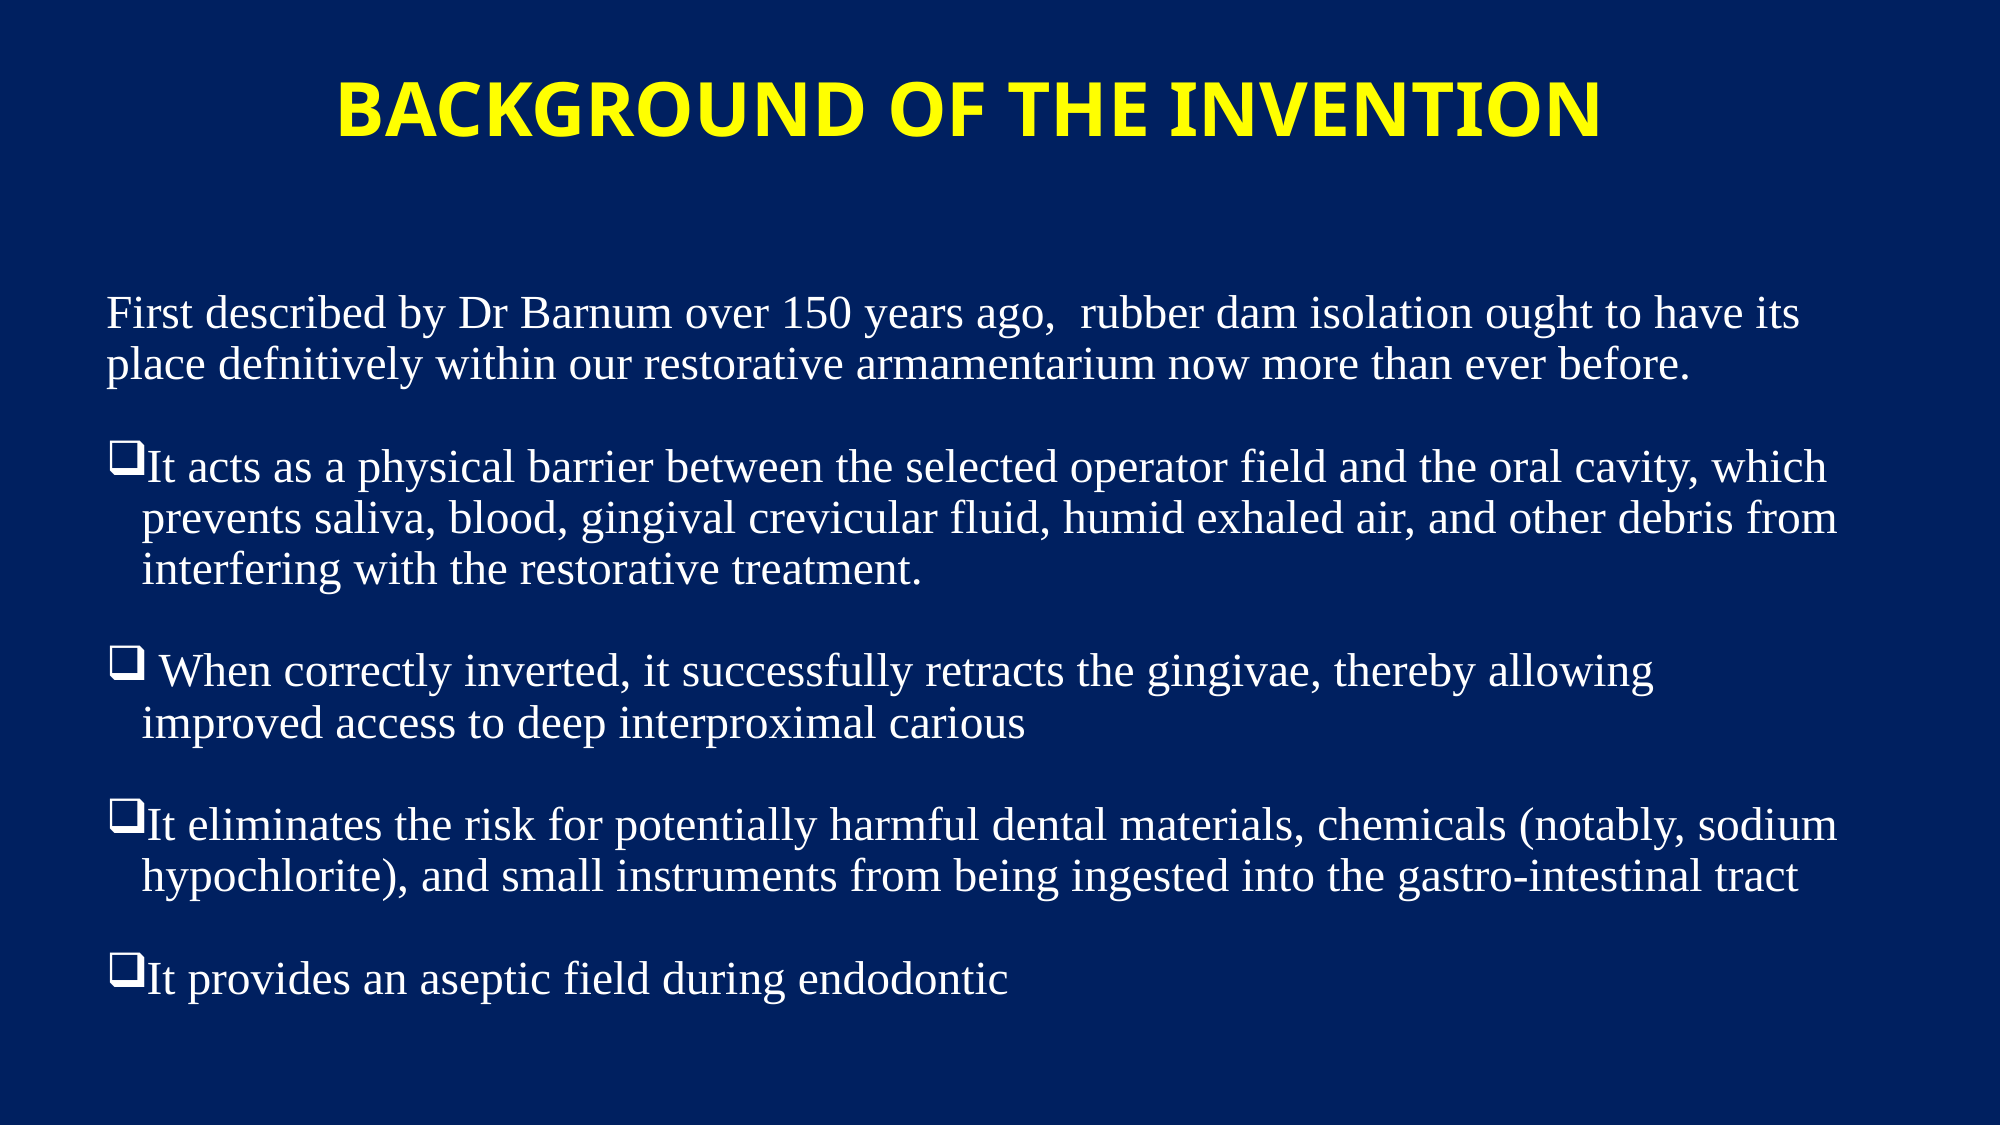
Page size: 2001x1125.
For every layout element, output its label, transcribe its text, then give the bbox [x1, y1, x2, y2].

title BACKGROUND OF THE INVENTION [319, 3, 2000, 221]
list First described by Dr Barnum over 150 years ago, rubber dam isolation ought to have its place defnitively within our restorative armamentarium now more than ever before. It acts as a physical barrier between the selected operator field and the oral cavity, which prevents saliva, blood, gingival crevicular fluid, humid exhaled air, and other debris from interfering with the restorative treatment. When correctly inverted, it successfully retracts the gingivae, thereby allowing improved access to deep interproximal carious It eliminates the risk for potentially harmful dental materials, chemicals (notably, sodium hypochlorite), and small instruments from being ingested into the gastro-intestinal tract It provides an aseptic field during endodontic [91, 220, 1865, 1032]
